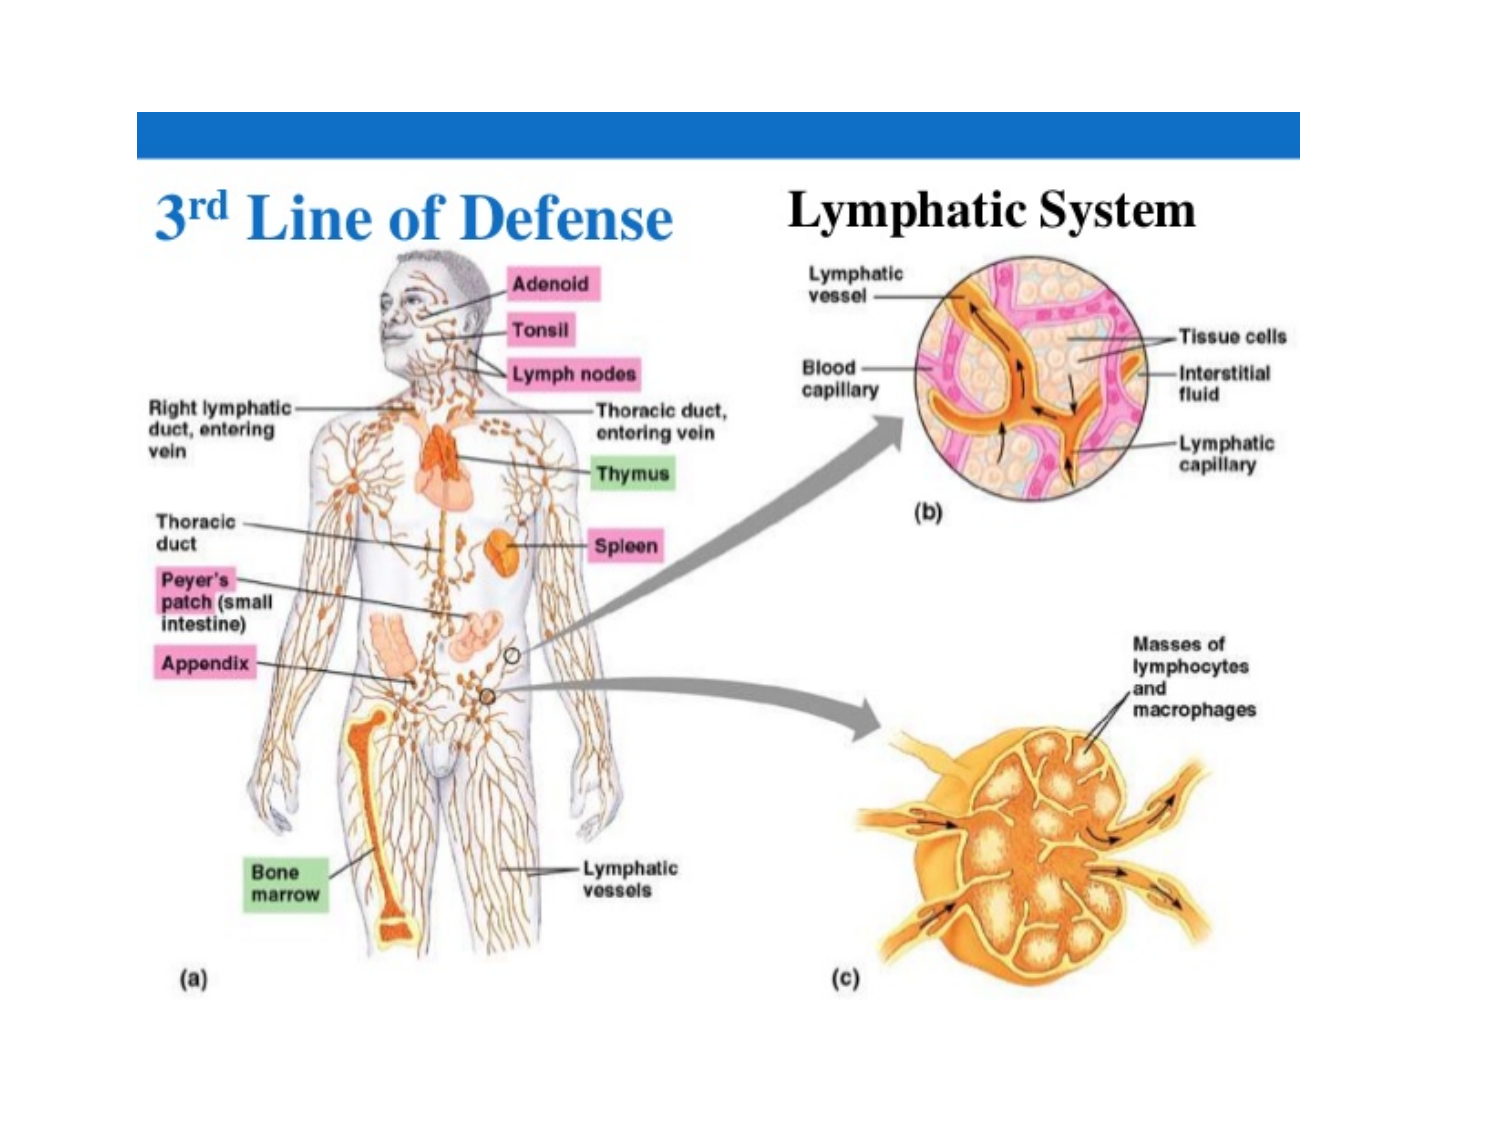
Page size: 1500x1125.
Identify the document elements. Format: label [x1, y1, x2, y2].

picture [137, 112, 1301, 1001]
